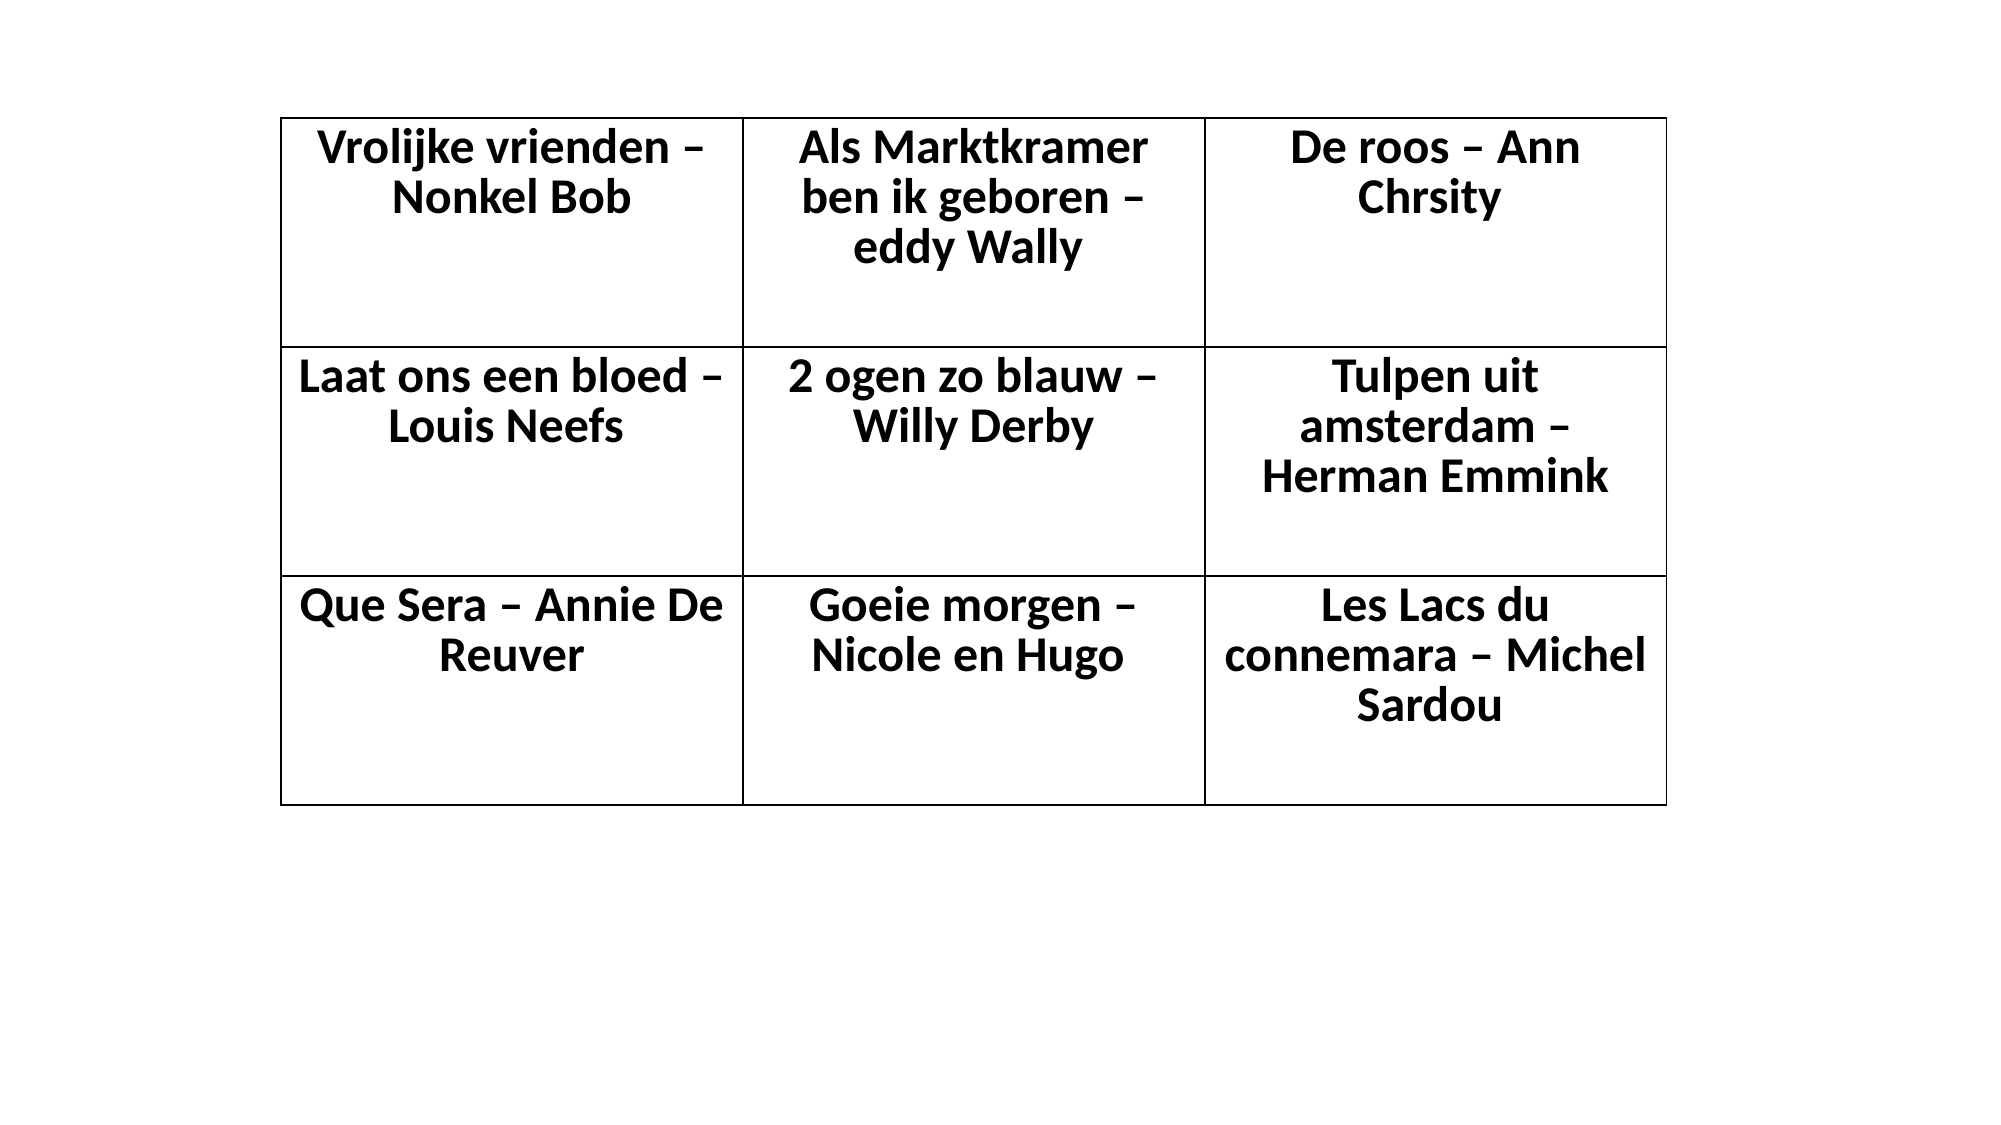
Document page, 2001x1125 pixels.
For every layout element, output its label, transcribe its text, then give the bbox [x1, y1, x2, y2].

table_header De roos – Ann Chrsity [1206, 119, 1666, 346]
table_header Vrolijke vrienden – Nonkel Bob [282, 119, 742, 346]
table_cell Laat ons een bloed – Louis Neefs [282, 348, 742, 575]
table_cell Tulpen uit amsterdam – Herman Emmink [1206, 348, 1666, 575]
table_cell Goeie morgen – Nicole en Hugo [744, 577, 1204, 804]
table_header Als Marktkramer ben ik geboren – eddy Wally [744, 119, 1204, 346]
table_cell Les Lacs du connemara – Michel Sardou [1206, 577, 1666, 804]
table_cell 2 ogen zo blauw – Willy Derby [744, 348, 1204, 575]
table_cell Que Sera – Annie De Reuver [282, 577, 742, 804]
